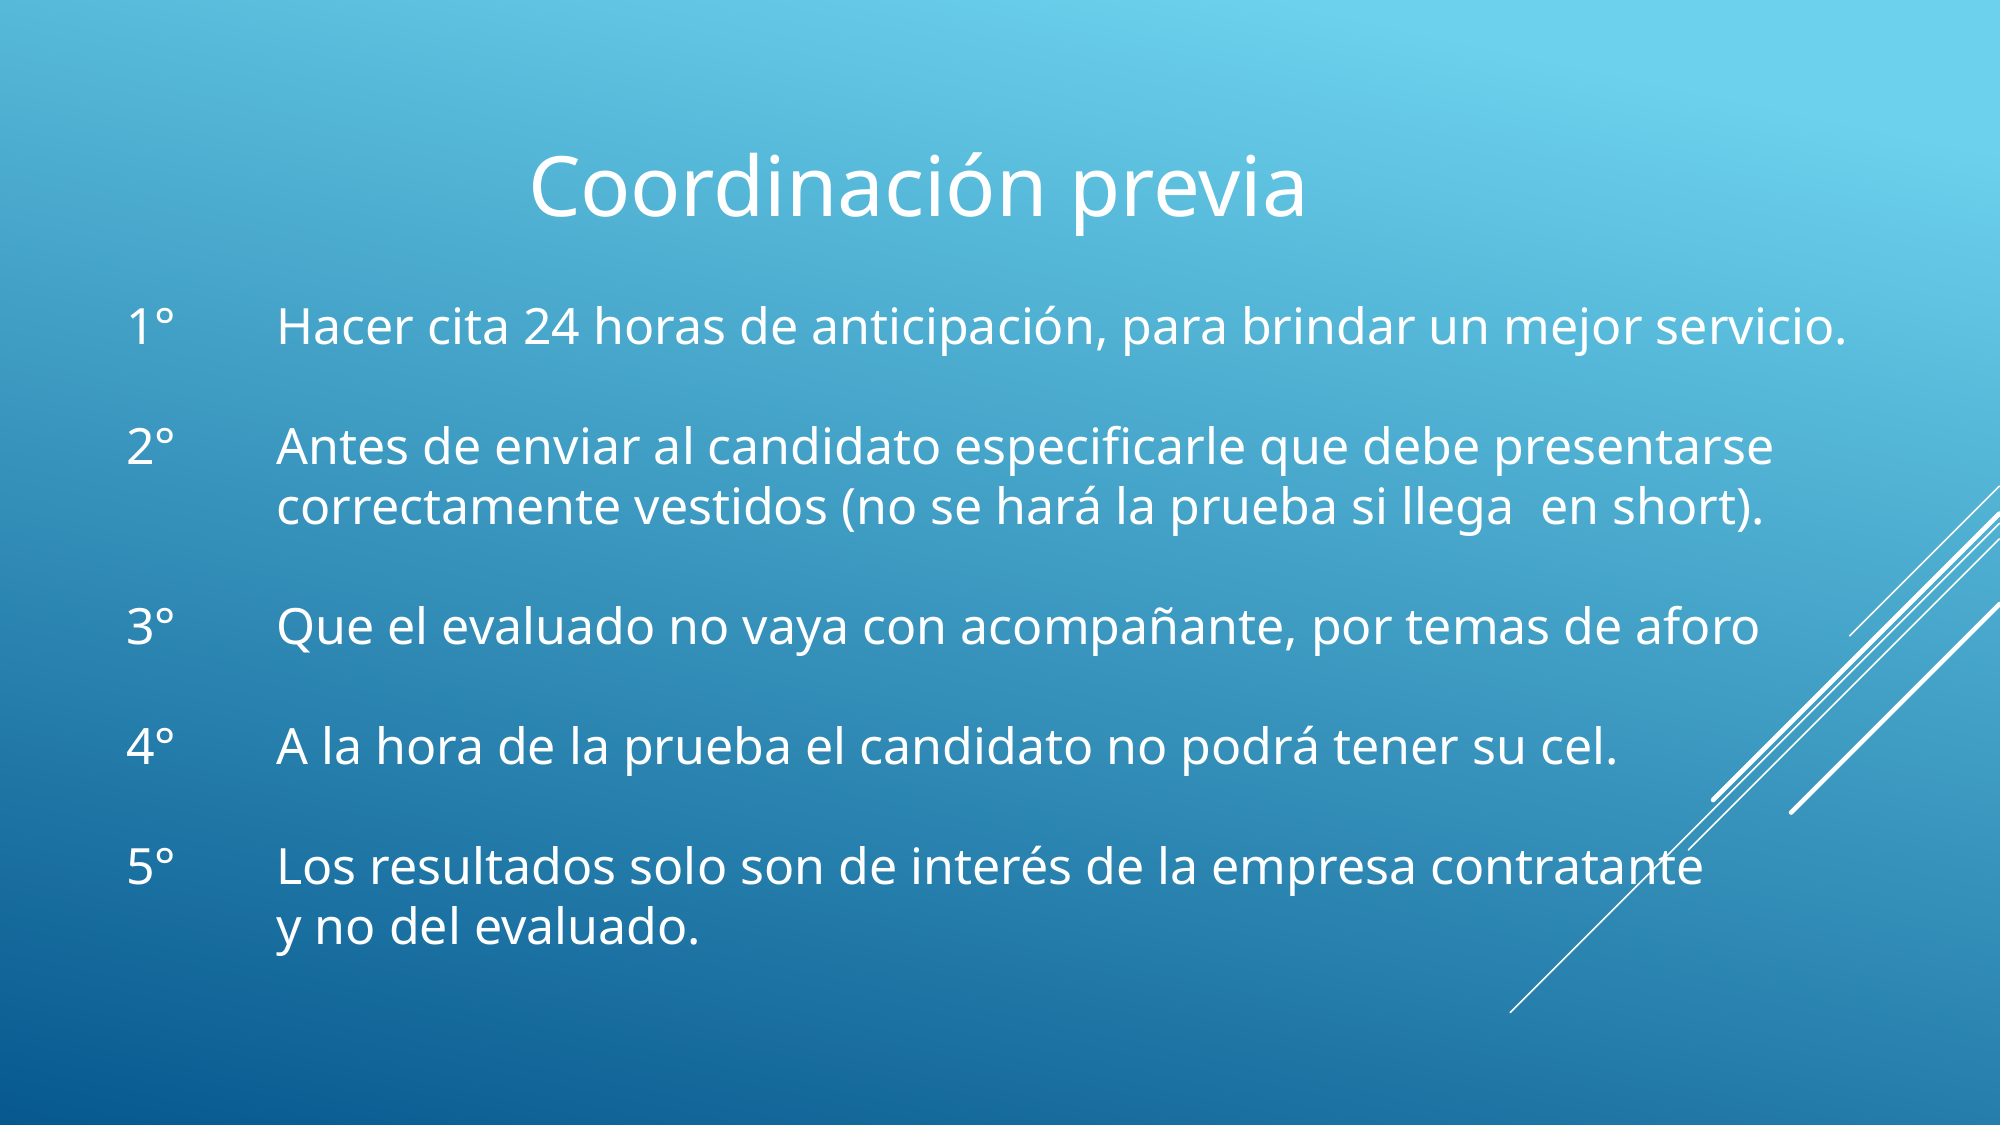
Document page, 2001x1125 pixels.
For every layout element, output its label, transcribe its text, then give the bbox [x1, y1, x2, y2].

text_box 1° Hacer cita 24 horas de anticipación, para brindar un mejor servicio. 2° Antes de enviar al candidato especificarle que debe presentarse correctamente vestidos (no se hará la prueba si llega en short). 3° Que el evaluado no vaya con acompañante, por temas de aforo 4° A la hora de la prueba el candidato no podrá tener su cel. 5° Los resultados solo son de interés de la empresa contratante y no del evaluado. [111, 287, 1924, 963]
text_box Coordinación previa [201, 125, 1637, 241]
